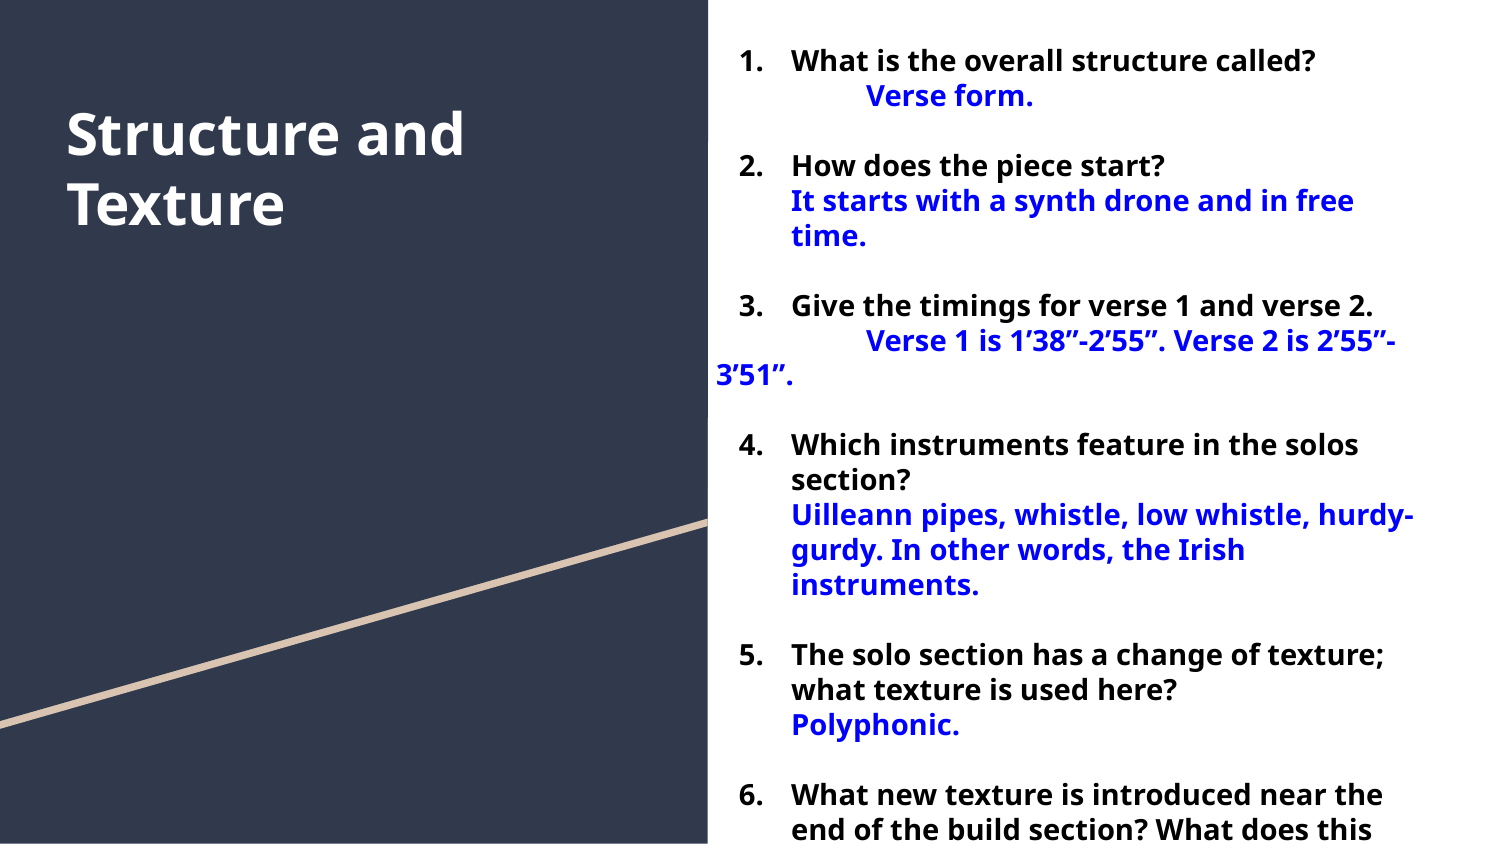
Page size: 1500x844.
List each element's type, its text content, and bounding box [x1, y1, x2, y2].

title Structure and Texture [51, 82, 660, 494]
list What is the overall structure called? Verse form. How does the piece start? It starts with a synth drone and in free time. Give the timings for verse 1 and verse 2. Verse 1 is 1’38”-2’55”. Verse 2 is 2’55”-3’51”. Which instruments feature in the solos section? Uilleann pipes, whistle, low whistle, hurdy-gurdy. In other words, the Irish instruments. The solo section has a change of texture; what texture is used here? Polyphonic. What new texture is introduced near the end of the build section? What does this mean? Heterophony. This means 2 or more versions of the same melody played at the same time. [700, 27, 1446, 755]
